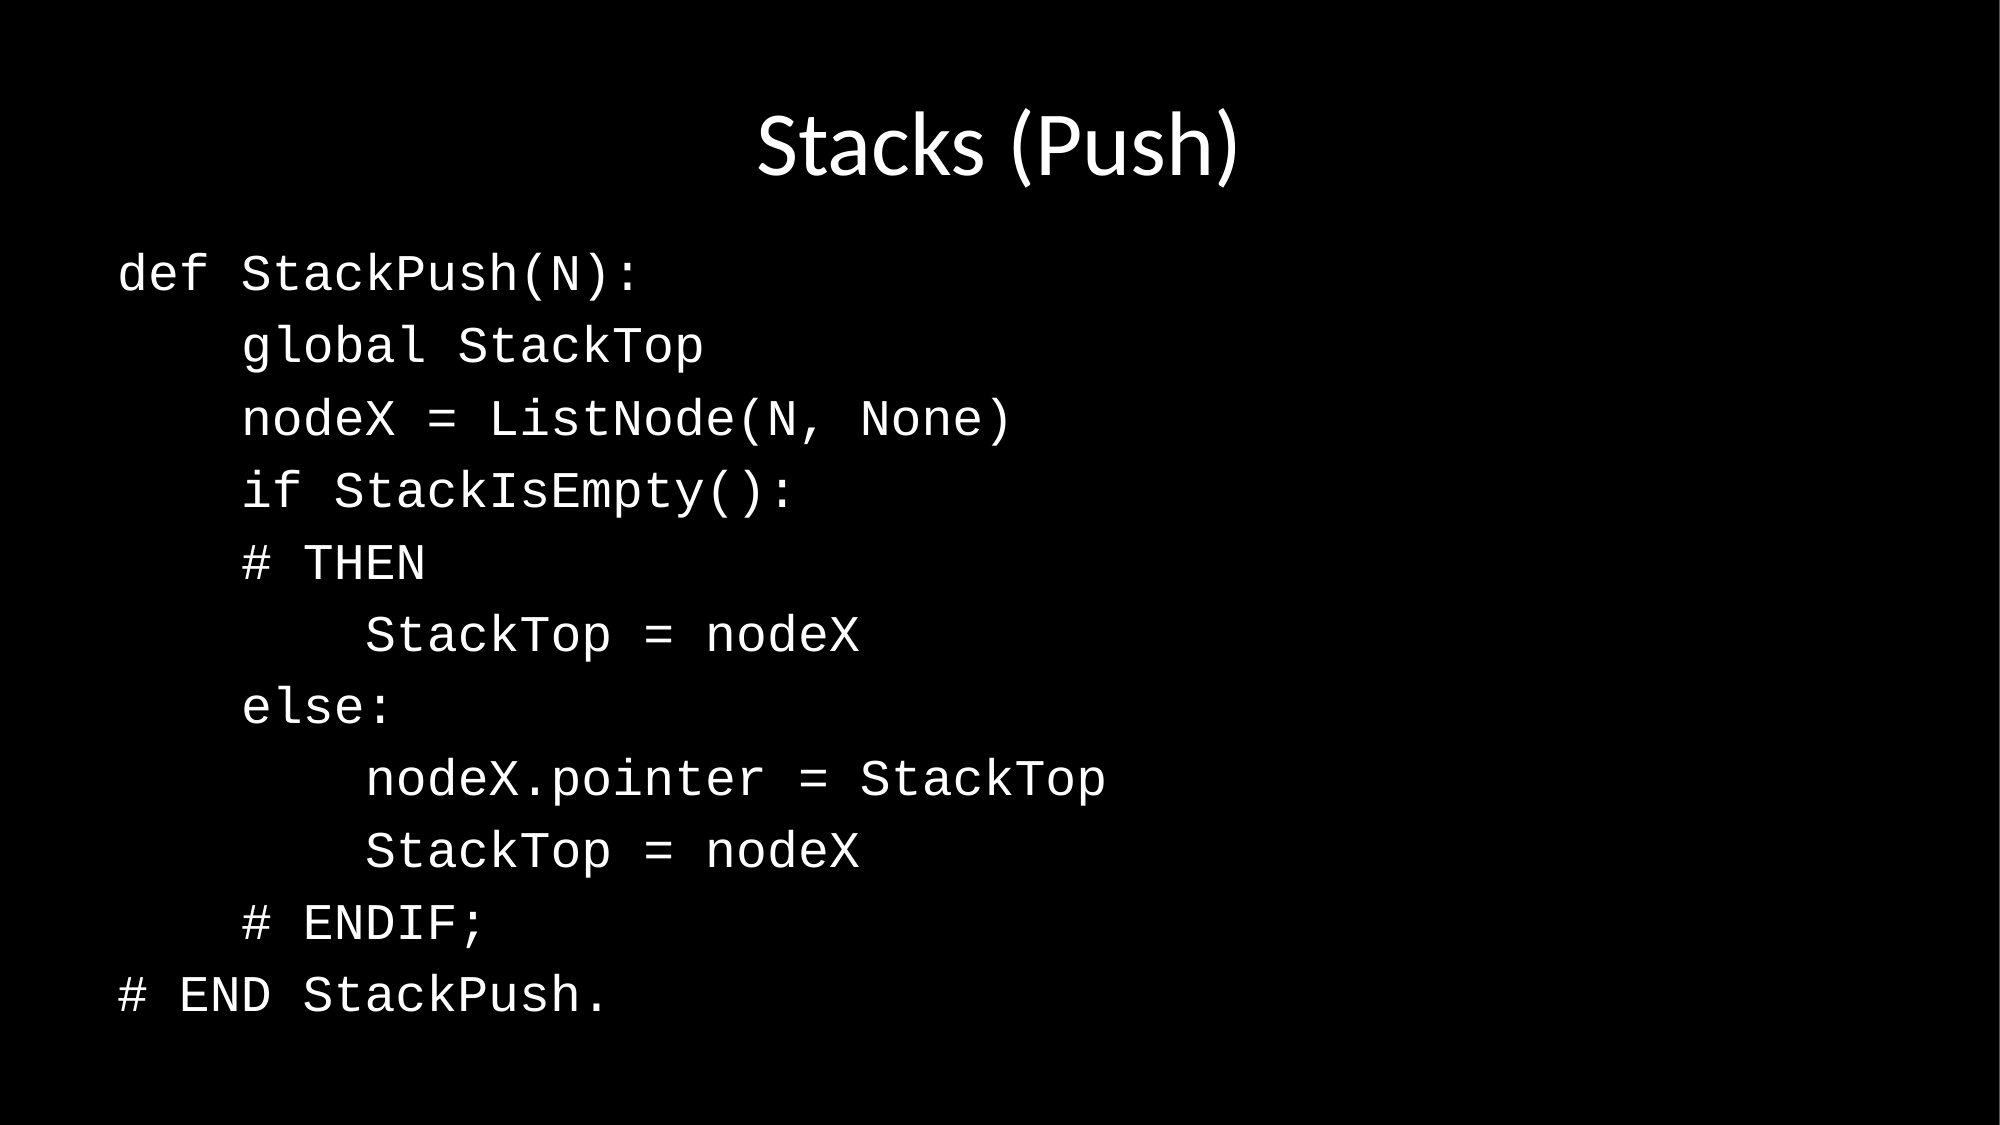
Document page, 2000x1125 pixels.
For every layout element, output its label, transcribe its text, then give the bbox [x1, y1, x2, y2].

title Stacks (Push) [99, 45, 1900, 233]
list def StackPush(N): global StackTop nodeX = ListNode(N, None) if StackIsEmpty(): # THEN StackTop = nodeX else: nodeX.pointer = StackTop StackTop = nodeX # ENDIF; # END StackPush. [102, 231, 1902, 1040]
